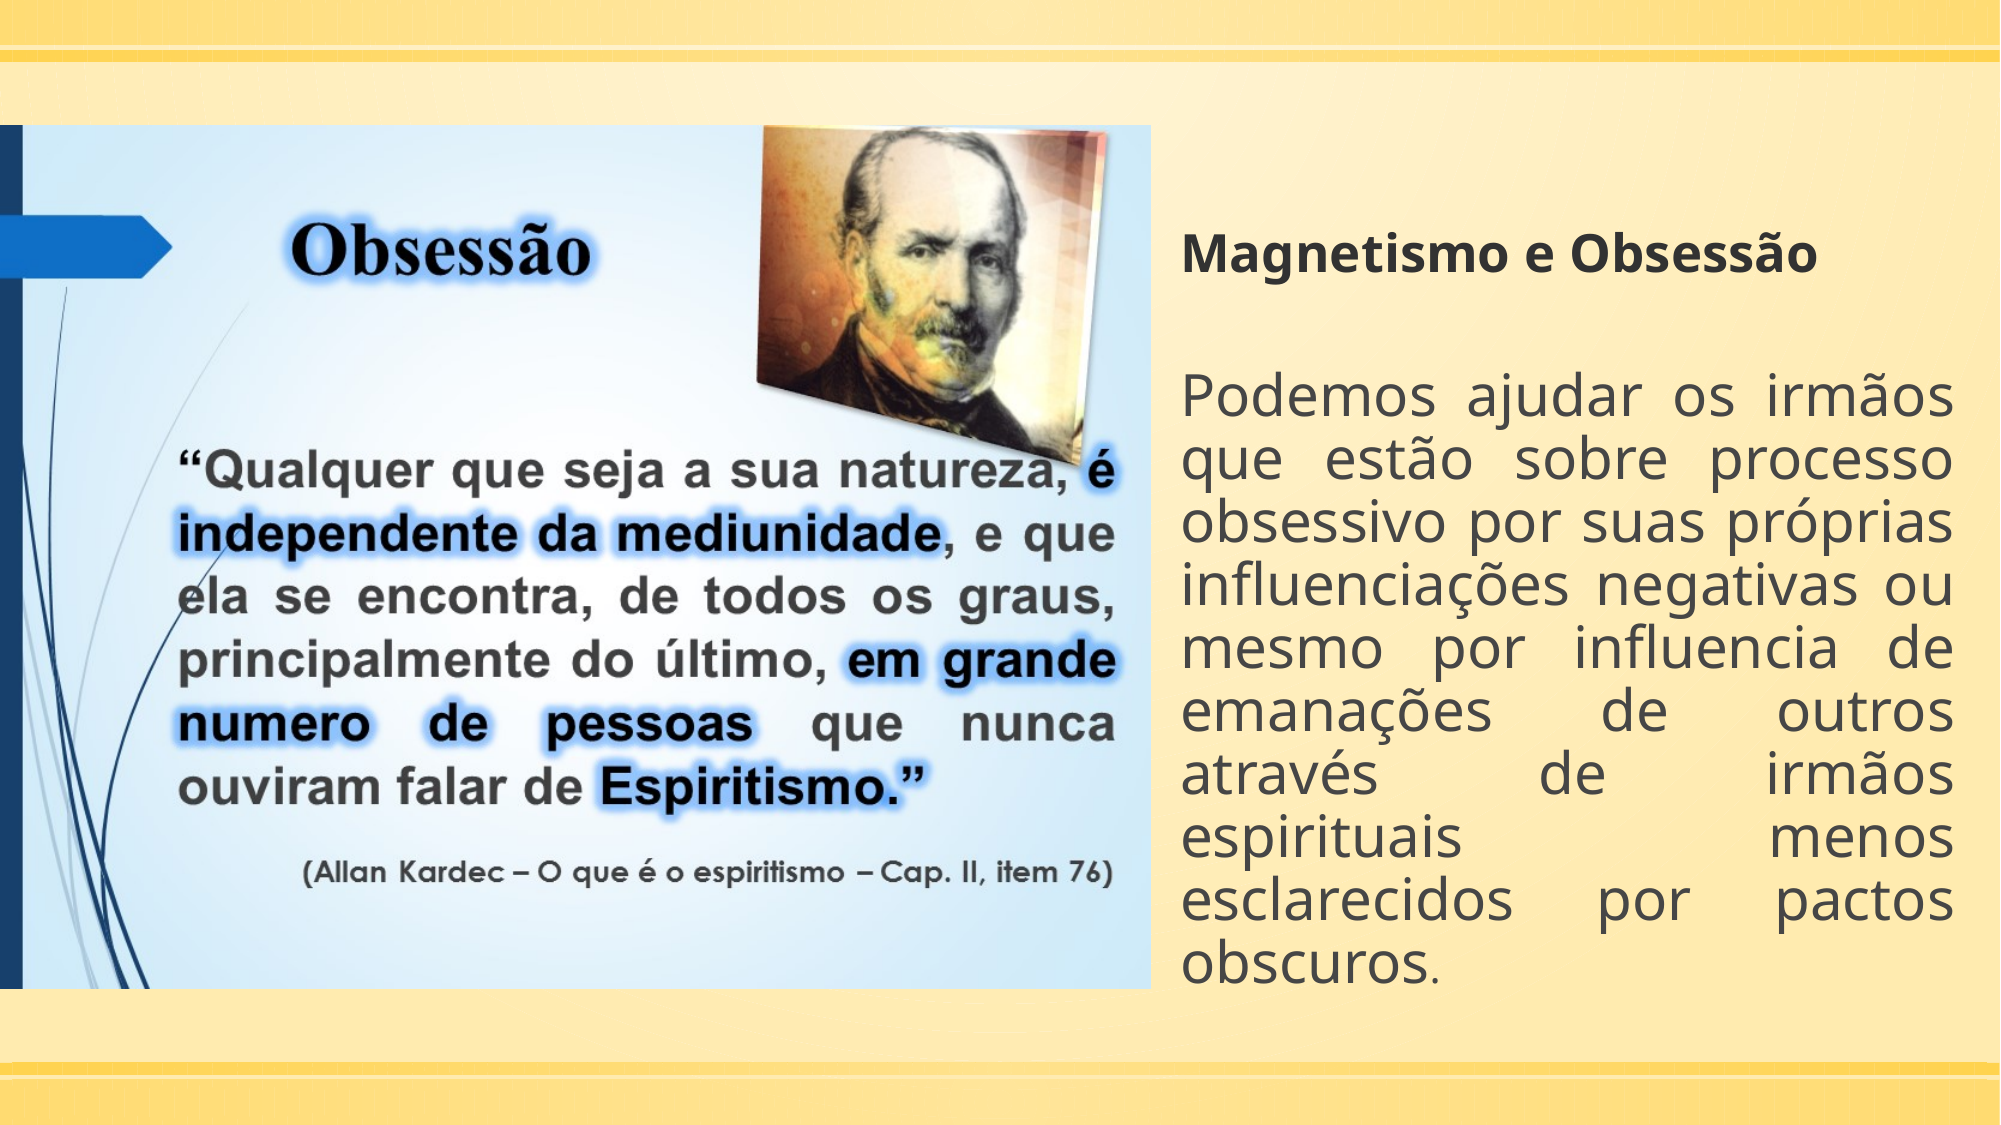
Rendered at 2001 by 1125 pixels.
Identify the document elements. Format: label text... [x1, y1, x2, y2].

title Magnetismo e Obsessão [1165, 184, 1943, 292]
picture [0, 125, 1151, 989]
list Podemos ajudar os irmãos que estão sobre processo obsessivo por suas próprias influenciações negativas ou mesmo por influencia de emanações de outros através de irmãos espirituais menos esclarecidos por pactos obscuros. [1165, 359, 1971, 1020]
